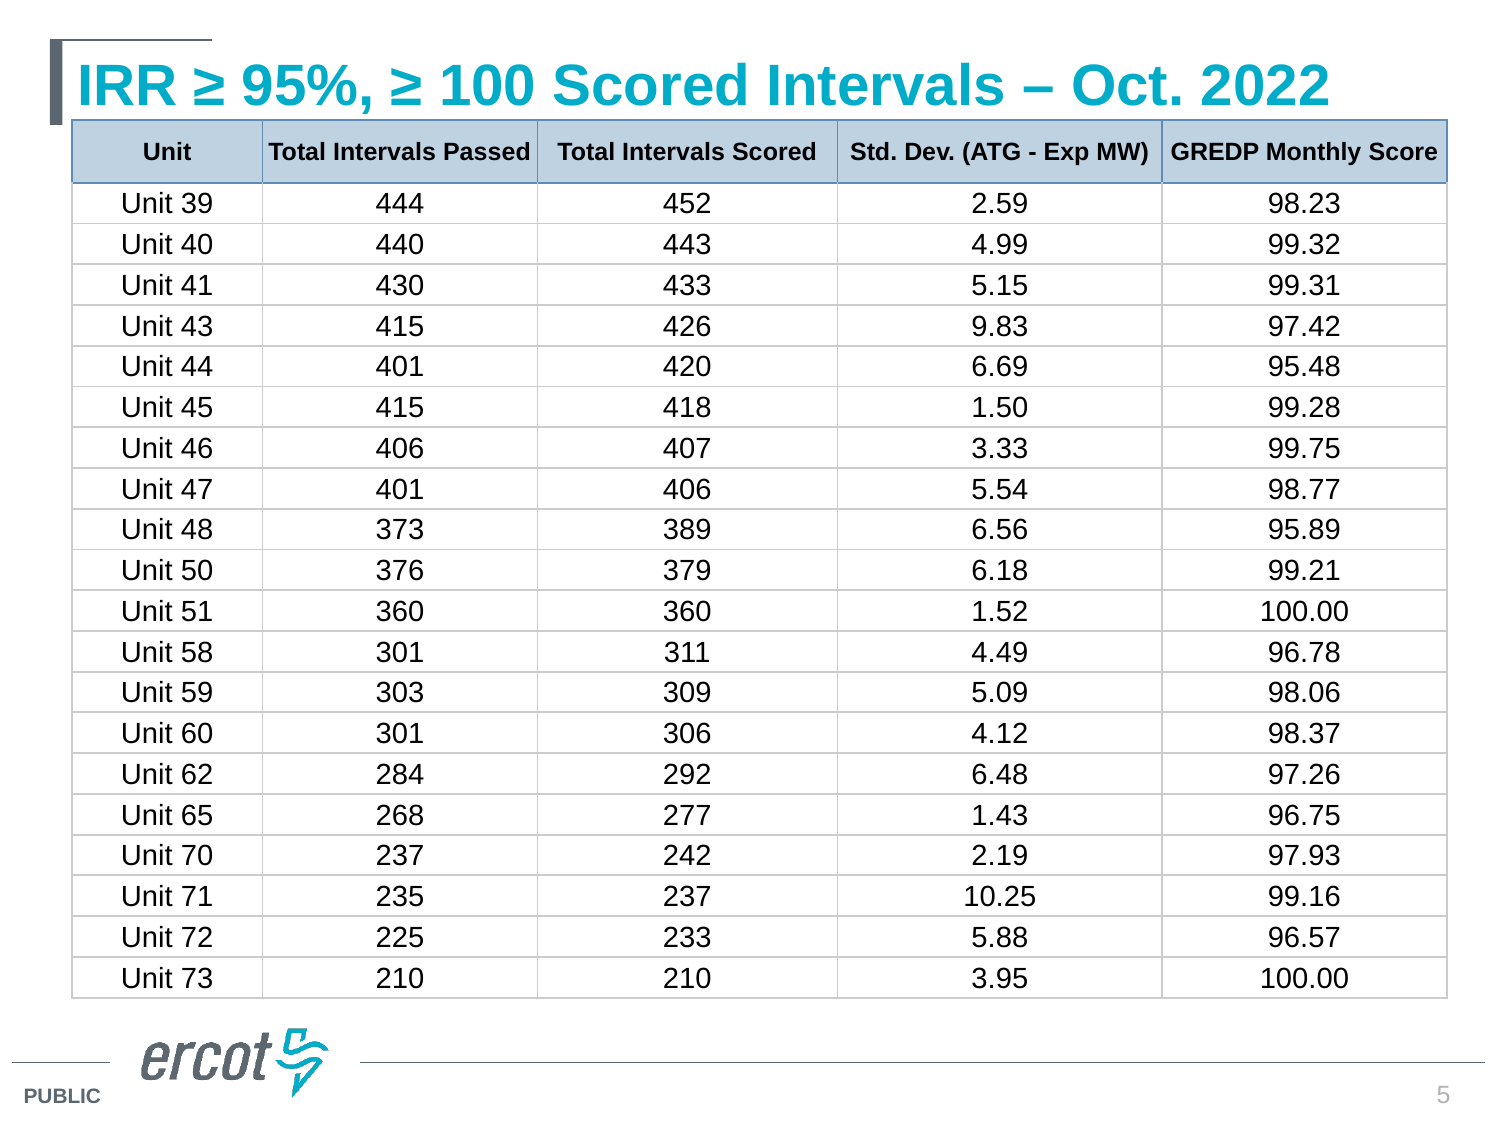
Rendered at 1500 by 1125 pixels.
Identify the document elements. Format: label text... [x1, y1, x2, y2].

table_cell Unit 59 [73, 673, 262, 711]
table_cell 444 [263, 184, 537, 223]
table_cell 1.52 [838, 591, 1161, 630]
table_cell 99.31 [1163, 265, 1446, 304]
table_cell Unit 40 [73, 224, 262, 263]
table_cell 3.33 [838, 428, 1161, 467]
table_cell Unit 73 [73, 958, 262, 997]
table_cell 99.75 [1163, 428, 1446, 467]
table_cell 401 [263, 469, 537, 508]
table_cell 5.54 [838, 469, 1161, 508]
table_cell 2.19 [838, 836, 1161, 874]
table_cell 433 [538, 265, 837, 304]
table_cell 4.49 [838, 632, 1161, 671]
table_cell 401 [263, 347, 537, 386]
table_cell 406 [263, 428, 537, 467]
slide_number 5 [1412, 1076, 1475, 1112]
table_cell 406 [538, 469, 837, 508]
table_cell 277 [538, 795, 837, 834]
table_cell 268 [263, 795, 537, 834]
table_cell 311 [538, 632, 837, 671]
table_cell Unit 44 [73, 347, 262, 386]
table_header GREDP Monthly Score [1163, 121, 1446, 182]
table_cell 389 [538, 510, 837, 549]
table_cell 2.59 [838, 184, 1161, 223]
table_cell 426 [538, 306, 837, 345]
table_cell Unit 47 [73, 469, 262, 508]
table_cell 225 [263, 917, 537, 956]
table_cell Unit 62 [73, 754, 262, 793]
table_cell 3.95 [838, 958, 1161, 997]
table_cell 376 [263, 550, 537, 589]
table_cell 309 [538, 673, 837, 711]
table_cell 303 [263, 673, 537, 711]
table_cell Unit 58 [73, 632, 262, 671]
table_cell 10.25 [838, 876, 1161, 915]
table_cell 443 [538, 224, 837, 263]
table_cell 100.00 [1163, 591, 1446, 630]
table_cell 4.12 [838, 713, 1161, 752]
table_cell 97.93 [1163, 836, 1446, 874]
table_header Total Intervals Passed [263, 121, 537, 182]
table_cell 98.77 [1163, 469, 1446, 508]
table_cell 100.00 [1163, 958, 1446, 997]
table_cell 9.83 [838, 306, 1161, 345]
table_cell Unit 70 [73, 836, 262, 874]
table_cell 1.50 [838, 387, 1161, 426]
table_cell 237 [538, 876, 837, 915]
table_cell 415 [263, 306, 537, 345]
table_cell 237 [263, 836, 537, 874]
table_cell 210 [538, 958, 837, 997]
table_cell 292 [538, 754, 837, 793]
table_cell 6.56 [838, 510, 1161, 549]
table_cell 5.88 [838, 917, 1161, 956]
table_cell 210 [263, 958, 537, 997]
table_header Std. Dev. (ATG - Exp MW) [838, 121, 1161, 182]
table_cell 284 [263, 754, 537, 793]
table_cell 440 [263, 224, 537, 263]
table_cell Unit 71 [73, 876, 262, 915]
table_cell Unit 60 [73, 713, 262, 752]
table_cell 6.48 [838, 754, 1161, 793]
table_cell 379 [538, 550, 837, 589]
table_cell 360 [263, 591, 537, 630]
table_cell 360 [538, 591, 837, 630]
table_cell 4.99 [838, 224, 1161, 263]
table_cell 415 [263, 387, 537, 426]
table_cell 96.78 [1163, 632, 1446, 671]
table_cell 97.26 [1163, 754, 1446, 793]
table_cell 97.42 [1163, 306, 1446, 345]
table_cell 96.75 [1163, 795, 1446, 834]
table_cell 6.69 [838, 347, 1161, 386]
table_cell Unit 48 [73, 510, 262, 549]
table_cell 306 [538, 713, 837, 752]
title IRR ≥ 95%, ≥ 100 Scored Intervals – Oct. 2022 [62, 39, 1450, 158]
table_cell 95.48 [1163, 347, 1446, 386]
table_cell 233 [538, 917, 837, 956]
table_header Unit [73, 121, 262, 182]
picture [137, 1024, 332, 1100]
table_cell 96.57 [1163, 917, 1446, 956]
table_cell 99.28 [1163, 387, 1446, 426]
table_cell 98.23 [1163, 184, 1446, 223]
table_cell 6.18 [838, 550, 1161, 589]
table_cell 418 [538, 387, 837, 426]
table_cell 5.15 [838, 265, 1161, 304]
table_cell 1.43 [838, 795, 1161, 834]
table_cell 95.89 [1163, 510, 1446, 549]
table_cell Unit 51 [73, 591, 262, 630]
table_cell 98.37 [1163, 713, 1446, 752]
table_cell 430 [263, 265, 537, 304]
table_cell 242 [538, 836, 837, 874]
table_cell 420 [538, 347, 837, 386]
table_cell 99.16 [1163, 876, 1446, 915]
table_cell Unit 50 [73, 550, 262, 589]
table_cell Unit 45 [73, 387, 262, 426]
table_cell 373 [263, 510, 537, 549]
table_cell 407 [538, 428, 837, 467]
table_cell Unit 43 [73, 306, 262, 345]
table_cell 98.06 [1163, 673, 1446, 711]
table_cell 235 [263, 876, 537, 915]
table_cell 452 [538, 184, 837, 223]
table_cell Unit 72 [73, 917, 262, 956]
table_cell 99.21 [1163, 550, 1446, 589]
table_cell Unit 41 [73, 265, 262, 304]
table_cell Unit 39 [73, 184, 262, 223]
table_header Total Intervals Scored [538, 121, 837, 182]
table_cell 5.09 [838, 673, 1161, 711]
table_cell Unit 65 [73, 795, 262, 834]
table_cell Unit 46 [73, 428, 262, 467]
table_cell 99.32 [1163, 224, 1446, 263]
table_cell 301 [263, 632, 537, 671]
table_cell 301 [263, 713, 537, 752]
